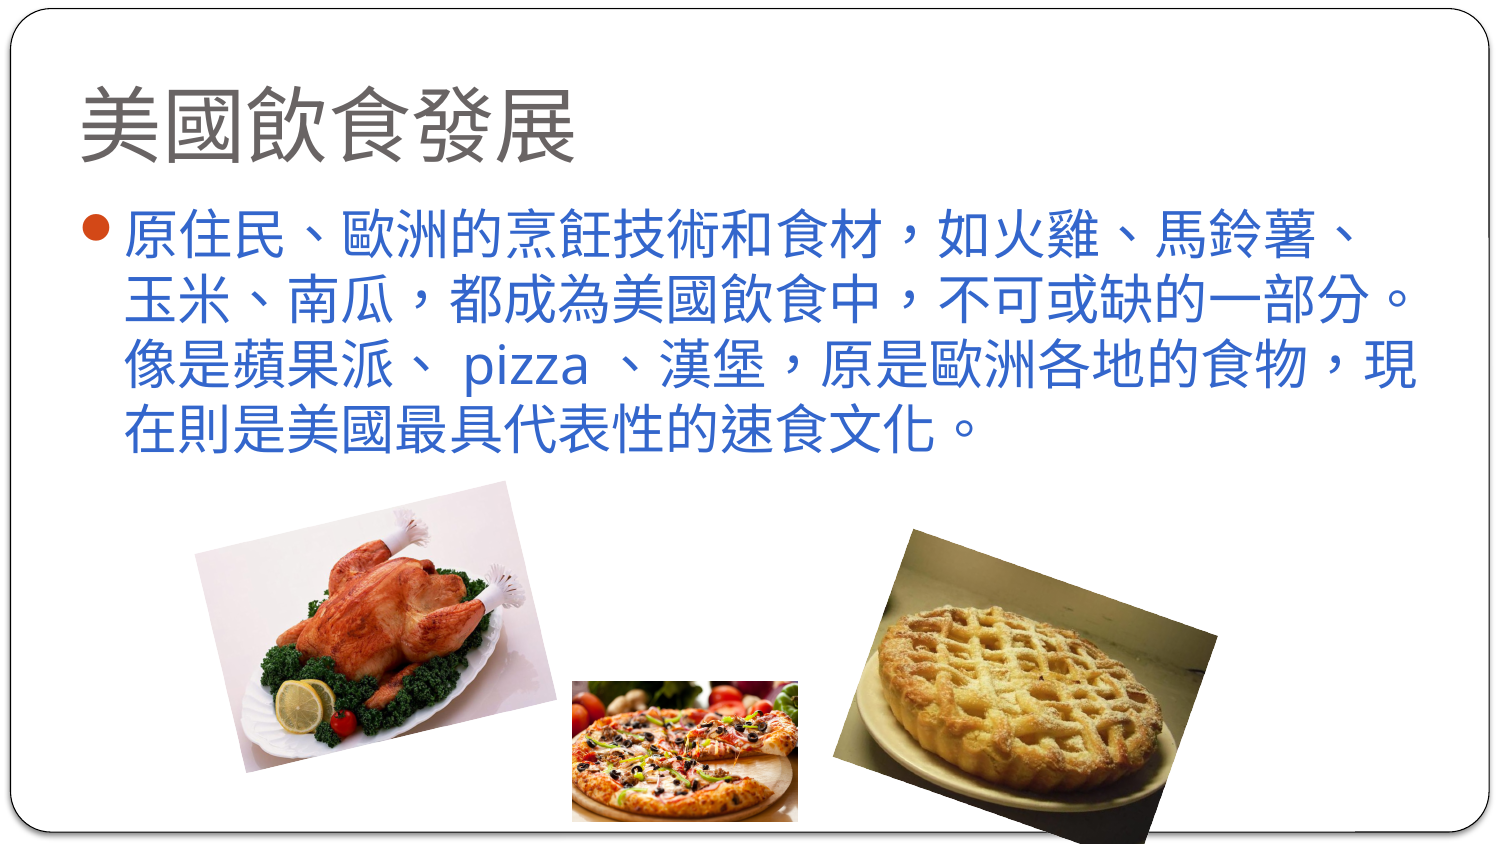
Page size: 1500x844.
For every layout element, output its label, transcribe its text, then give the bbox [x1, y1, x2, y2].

title 美國飲食發展 [63, 75, 1437, 185]
picture [833, 529, 1217, 844]
picture [195, 481, 556, 773]
list 原住民、歐洲的烹飪技術和食材，如火雞、馬鈴薯、玉米、南瓜，都成為美國飲食中，不可或缺的一部分。像是蘋果派、pizza、漢堡，原是歐洲各地的食物，現在則是美國最具代表性的速食文化。 [63, 185, 1437, 765]
picture [572, 681, 798, 823]
